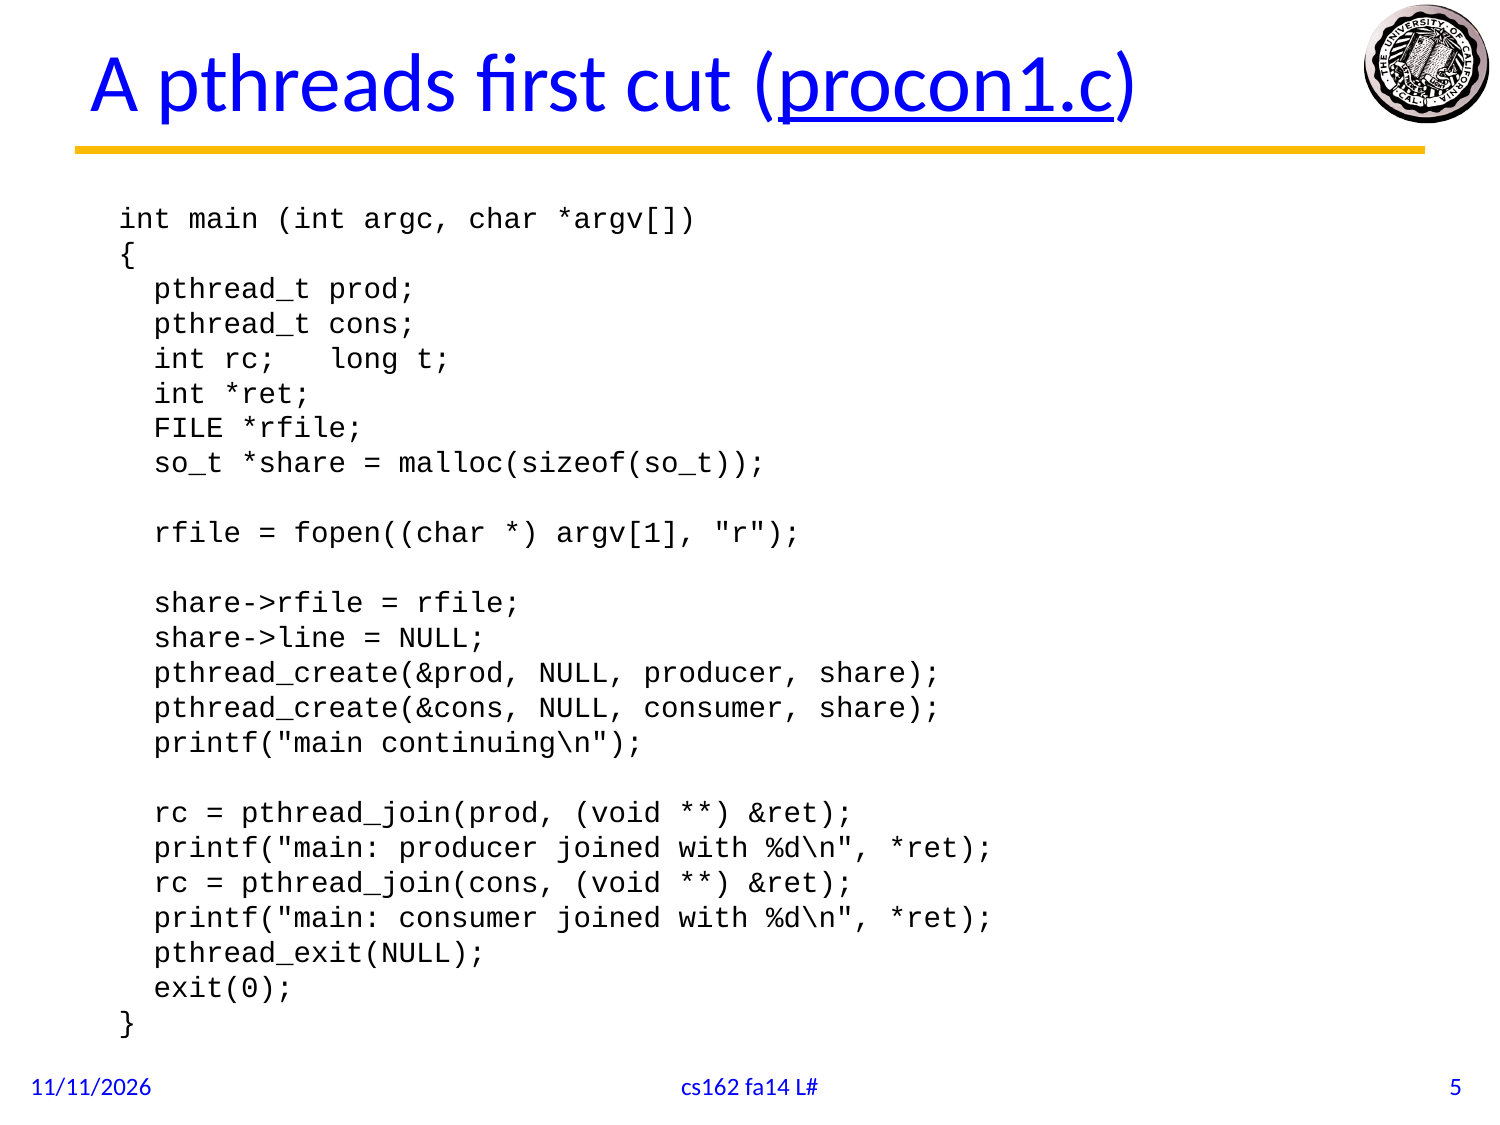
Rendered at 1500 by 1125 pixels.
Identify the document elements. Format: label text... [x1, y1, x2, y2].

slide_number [15, 1055, 366, 1115]
text_box int main (int argc, char *argv[]) { pthread_t prod; pthread_t cons; int rc; long t; int *ret; FILE *rfile; so_t *share = malloc(sizeof(so_t)); rfile = fopen((char *) argv[1], "r"); share->rfile = rfile; share->line = NULL; pthread_create(&prod, NULL, producer, share); pthread_create(&cons, NULL, consumer, share); printf("main continuing\n"); rc = pthread_join(prod, (void **) &ret); printf("main: producer joined with %d\n", *ret); rc = pthread_join(cons, (void **) &ret); printf("main: consumer joined with %d\n", *ret); pthread_exit(NULL); exit(0); } [103, 191, 1404, 1046]
picture [1350, 0, 1500, 127]
slide_number 5 [1127, 1055, 1478, 1115]
footer cs162 fa14 L# [512, 1055, 988, 1115]
title A pthreads first cut (procon1.c) [75, 6, 1425, 150]
